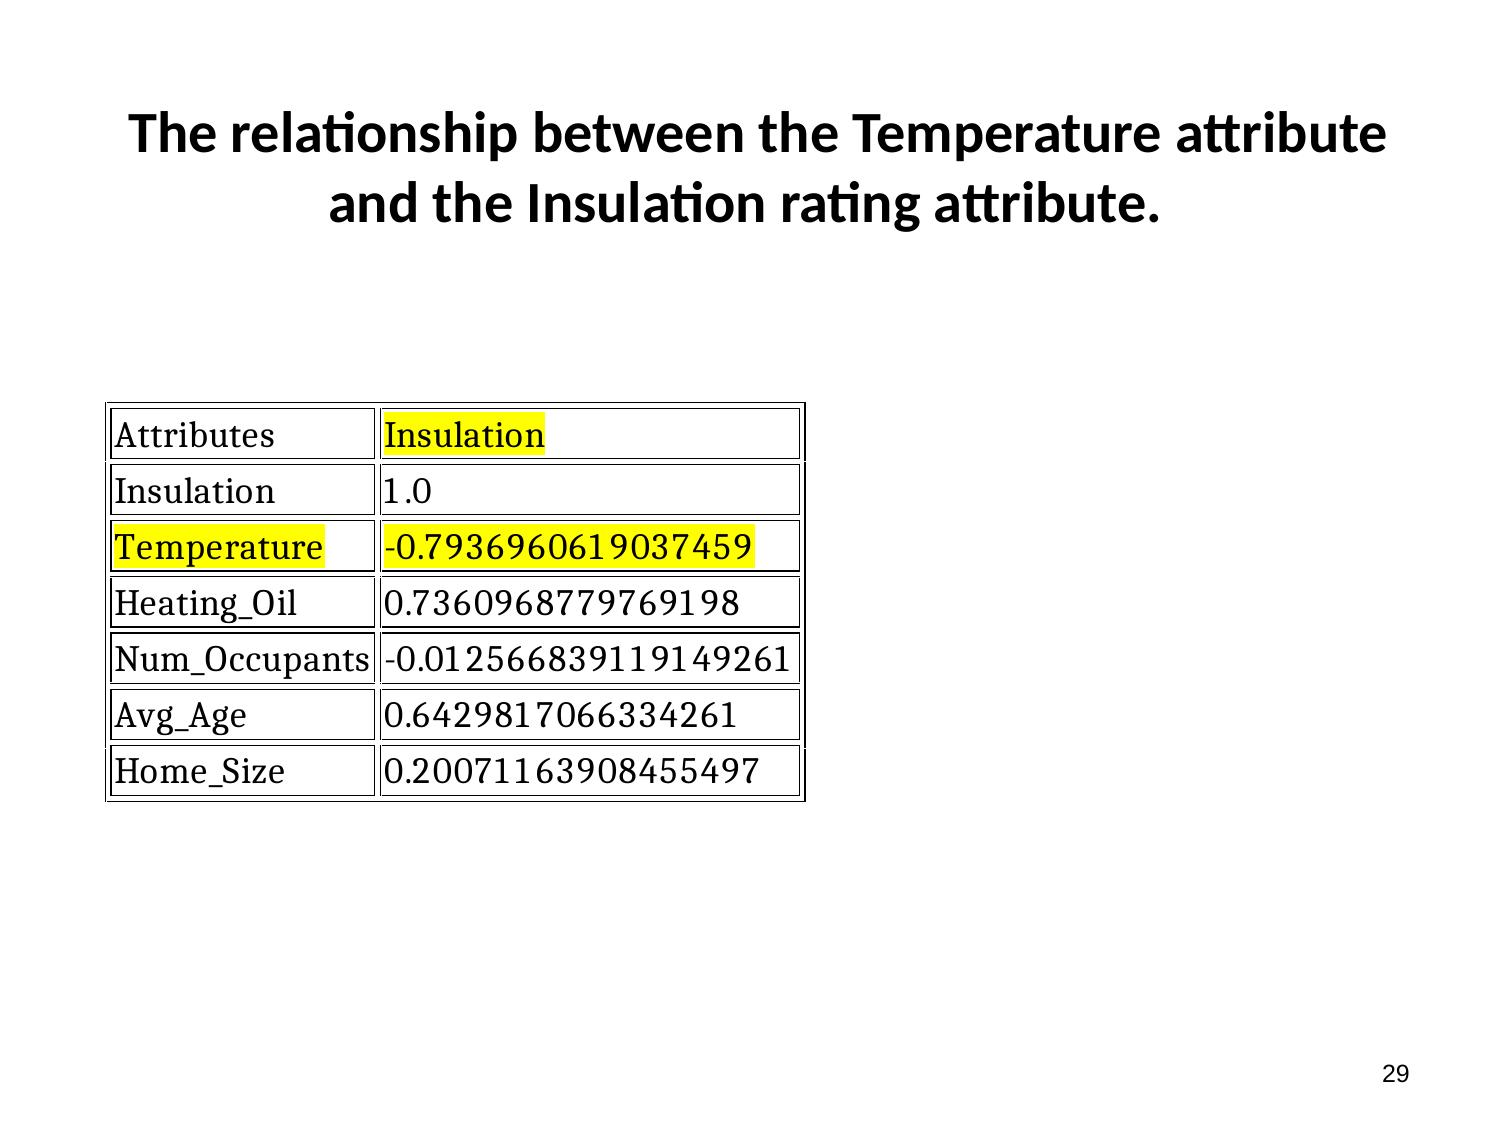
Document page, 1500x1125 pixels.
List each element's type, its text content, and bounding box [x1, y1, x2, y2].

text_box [104, 401, 1415, 882]
title The relationship between the Temperature attribute and the Insulation rating attribute. [76, 19, 1427, 169]
slide_number 28 [1074, 1042, 1425, 1103]
